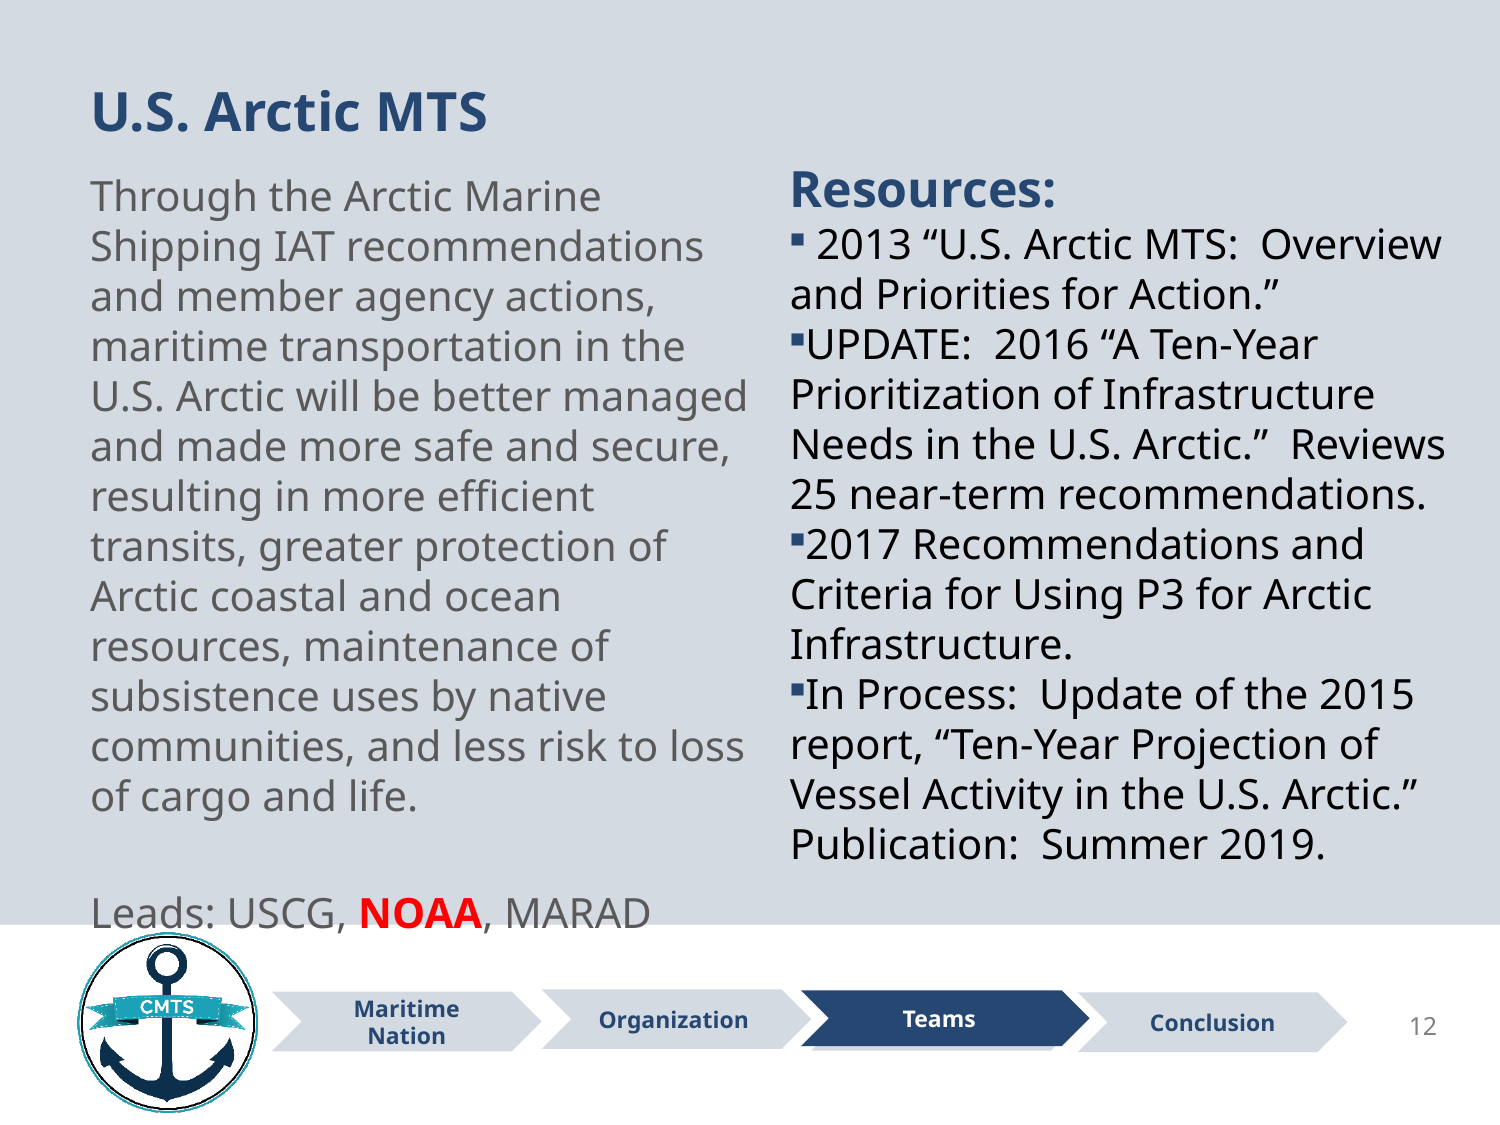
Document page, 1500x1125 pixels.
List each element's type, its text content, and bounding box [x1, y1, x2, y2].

title U.S. Arctic MTS [75, 44, 569, 150]
slide_number 12 [1102, 1002, 1453, 1063]
list Through the Arctic Marine Shipping IAT recommendations and member agency actions, maritime transportation in the U.S. Arctic will be better managed and made more safe and secure, resulting in more efficient transits, greater protection of Arctic coastal and ocean resources, maintenance of subsistence uses by native communities, and less risk to loss of cargo and life. Leads: USCG, NOAA, MARAD [75, 162, 775, 900]
picture [77, 932, 258, 1113]
text_box Resources: 2013 “U.S. Arctic MTS: Overview and Priorities for Action.” UPDATE: 2016 “A Ten-Year Prioritization of Infrastructure Needs in the U.S. Arctic.” Reviews 25 near-term recommendations. 2017 Recommendations and Criteria for Using P3 for Arctic Infrastructure. In Process: Update of the 2015 report, “Ten-Year Projection of Vessel Activity in the U.S. Arctic.” Publication: Summer 2019. [774, 149, 1478, 875]
text_box Teams [798, 988, 1092, 1049]
